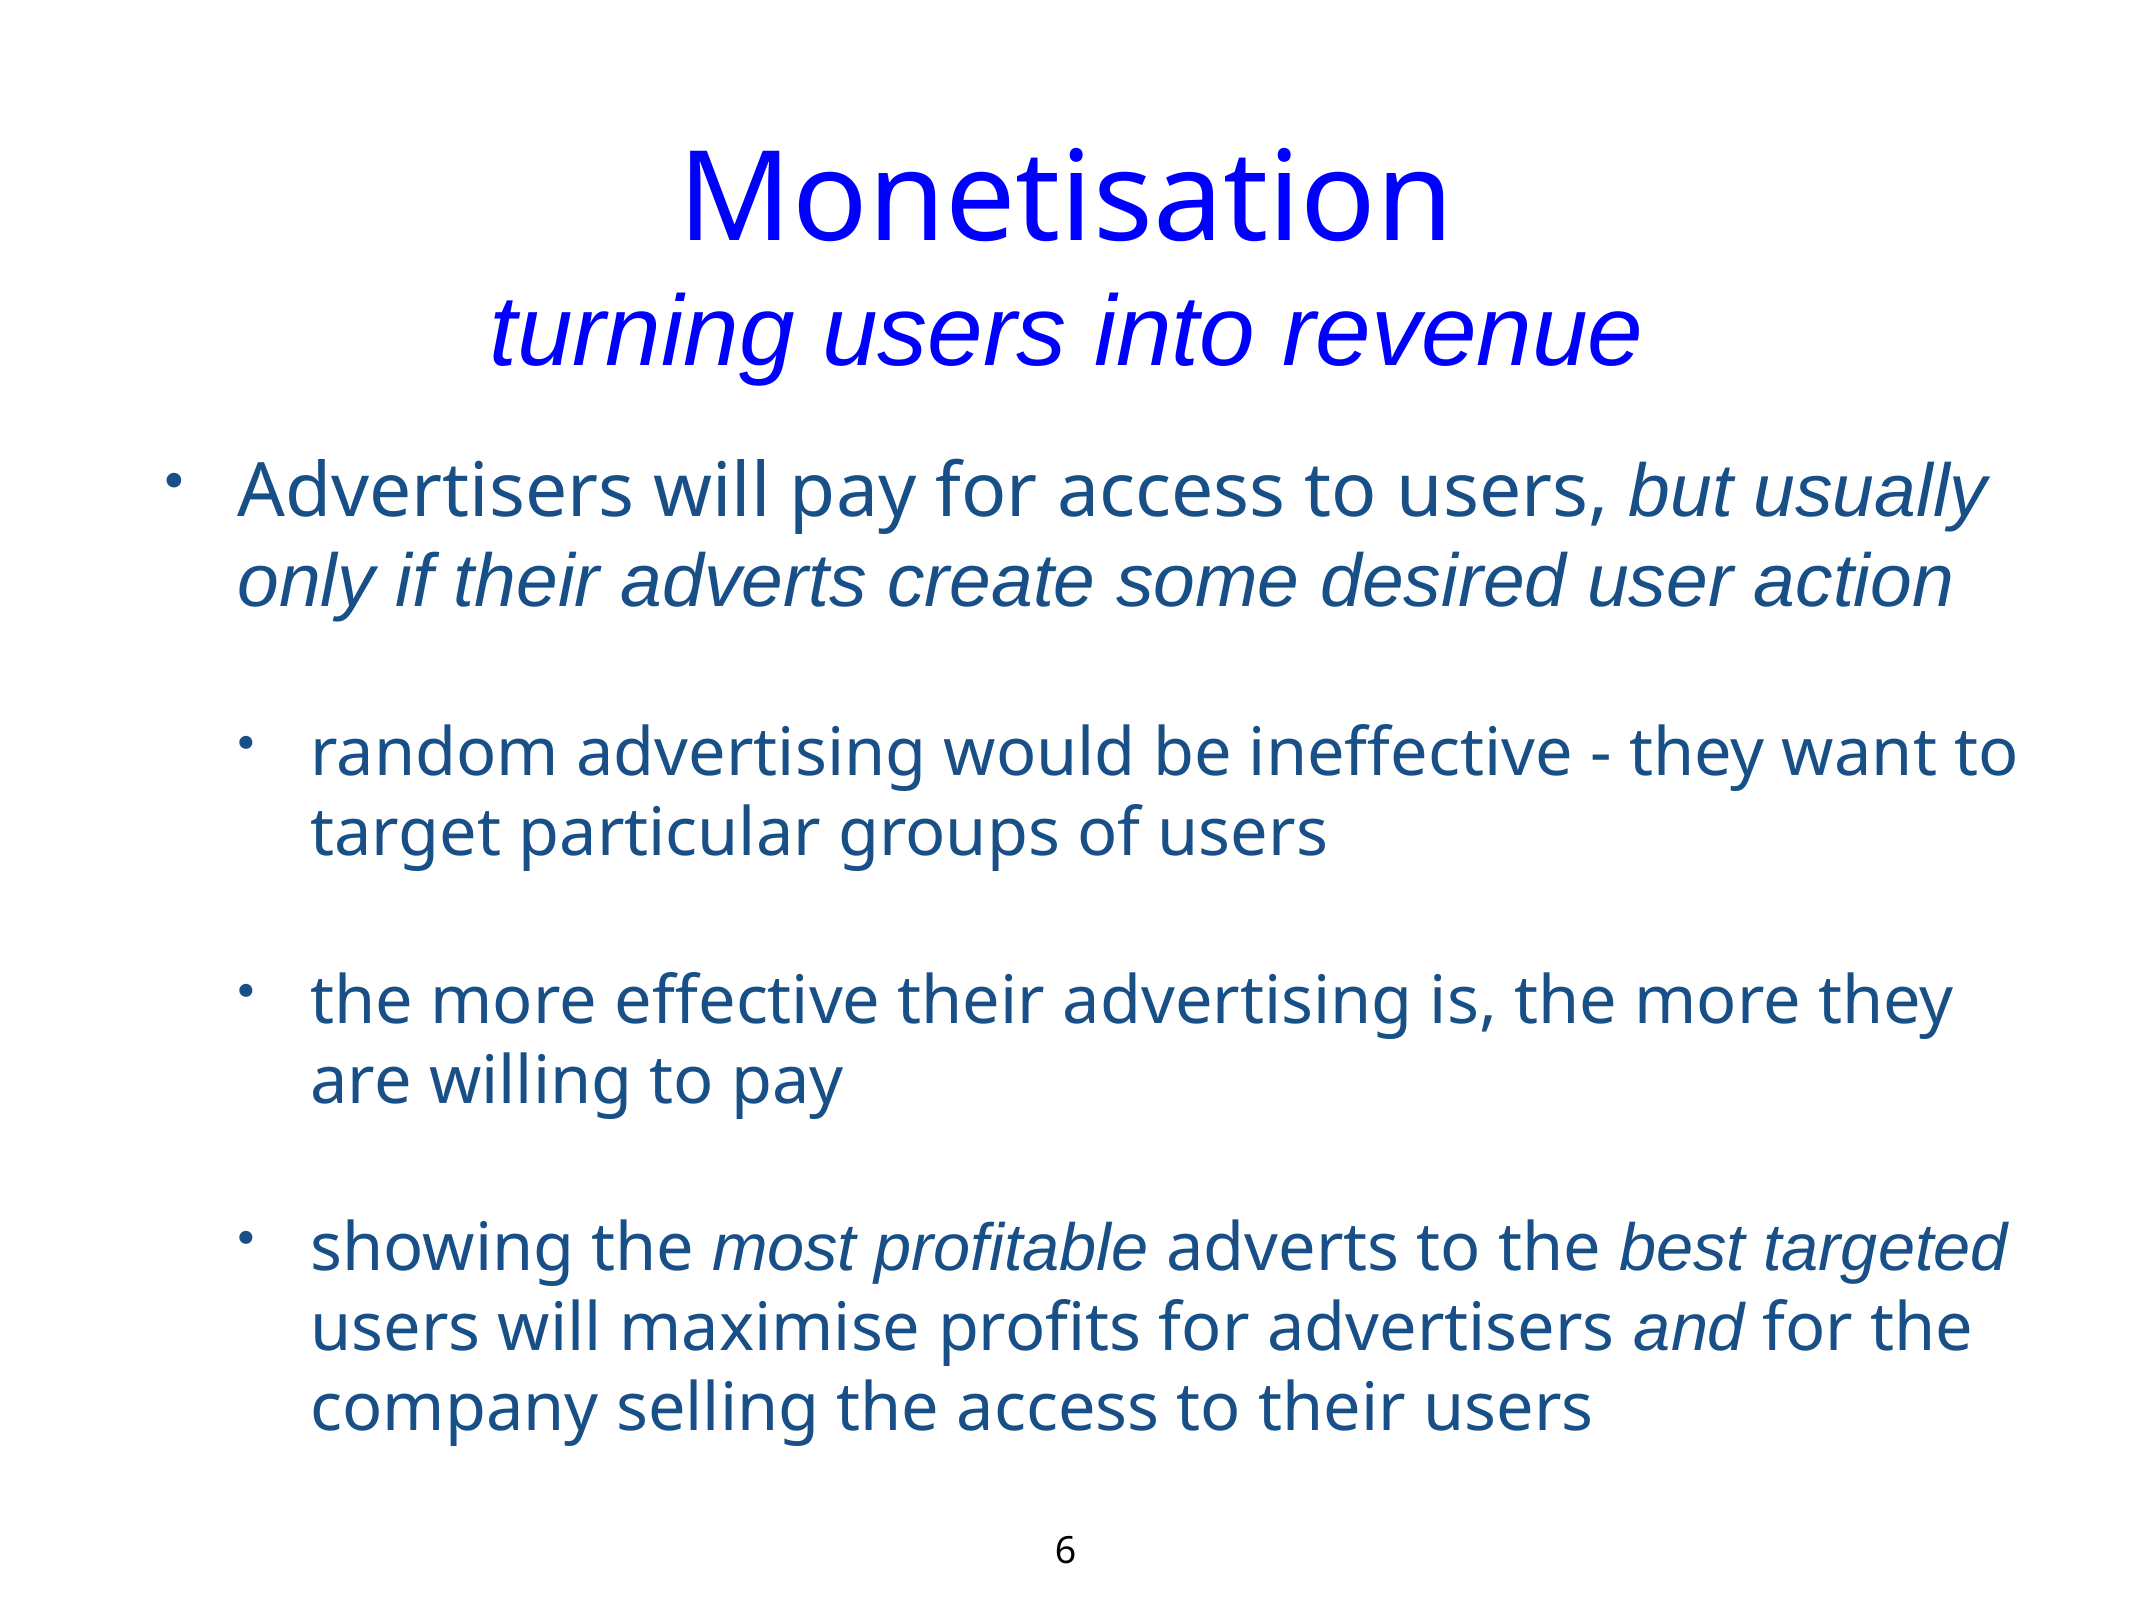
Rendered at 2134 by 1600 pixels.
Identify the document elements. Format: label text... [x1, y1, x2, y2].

title Monetisation turning users into revenue [155, 72, 1978, 426]
list Advertisers will pay for access to users, but usually only if their adverts create some desired user action random advertising would be ineffective - they want to target particular groups of users the more effective their advertising is, the more they are willing to pay showing the most profitable adverts to the best targeted users will maximise profits for advertisers and for the company selling the access to their users [155, 426, 2032, 1459]
slide_number 6 [1045, 1517, 1086, 1581]
